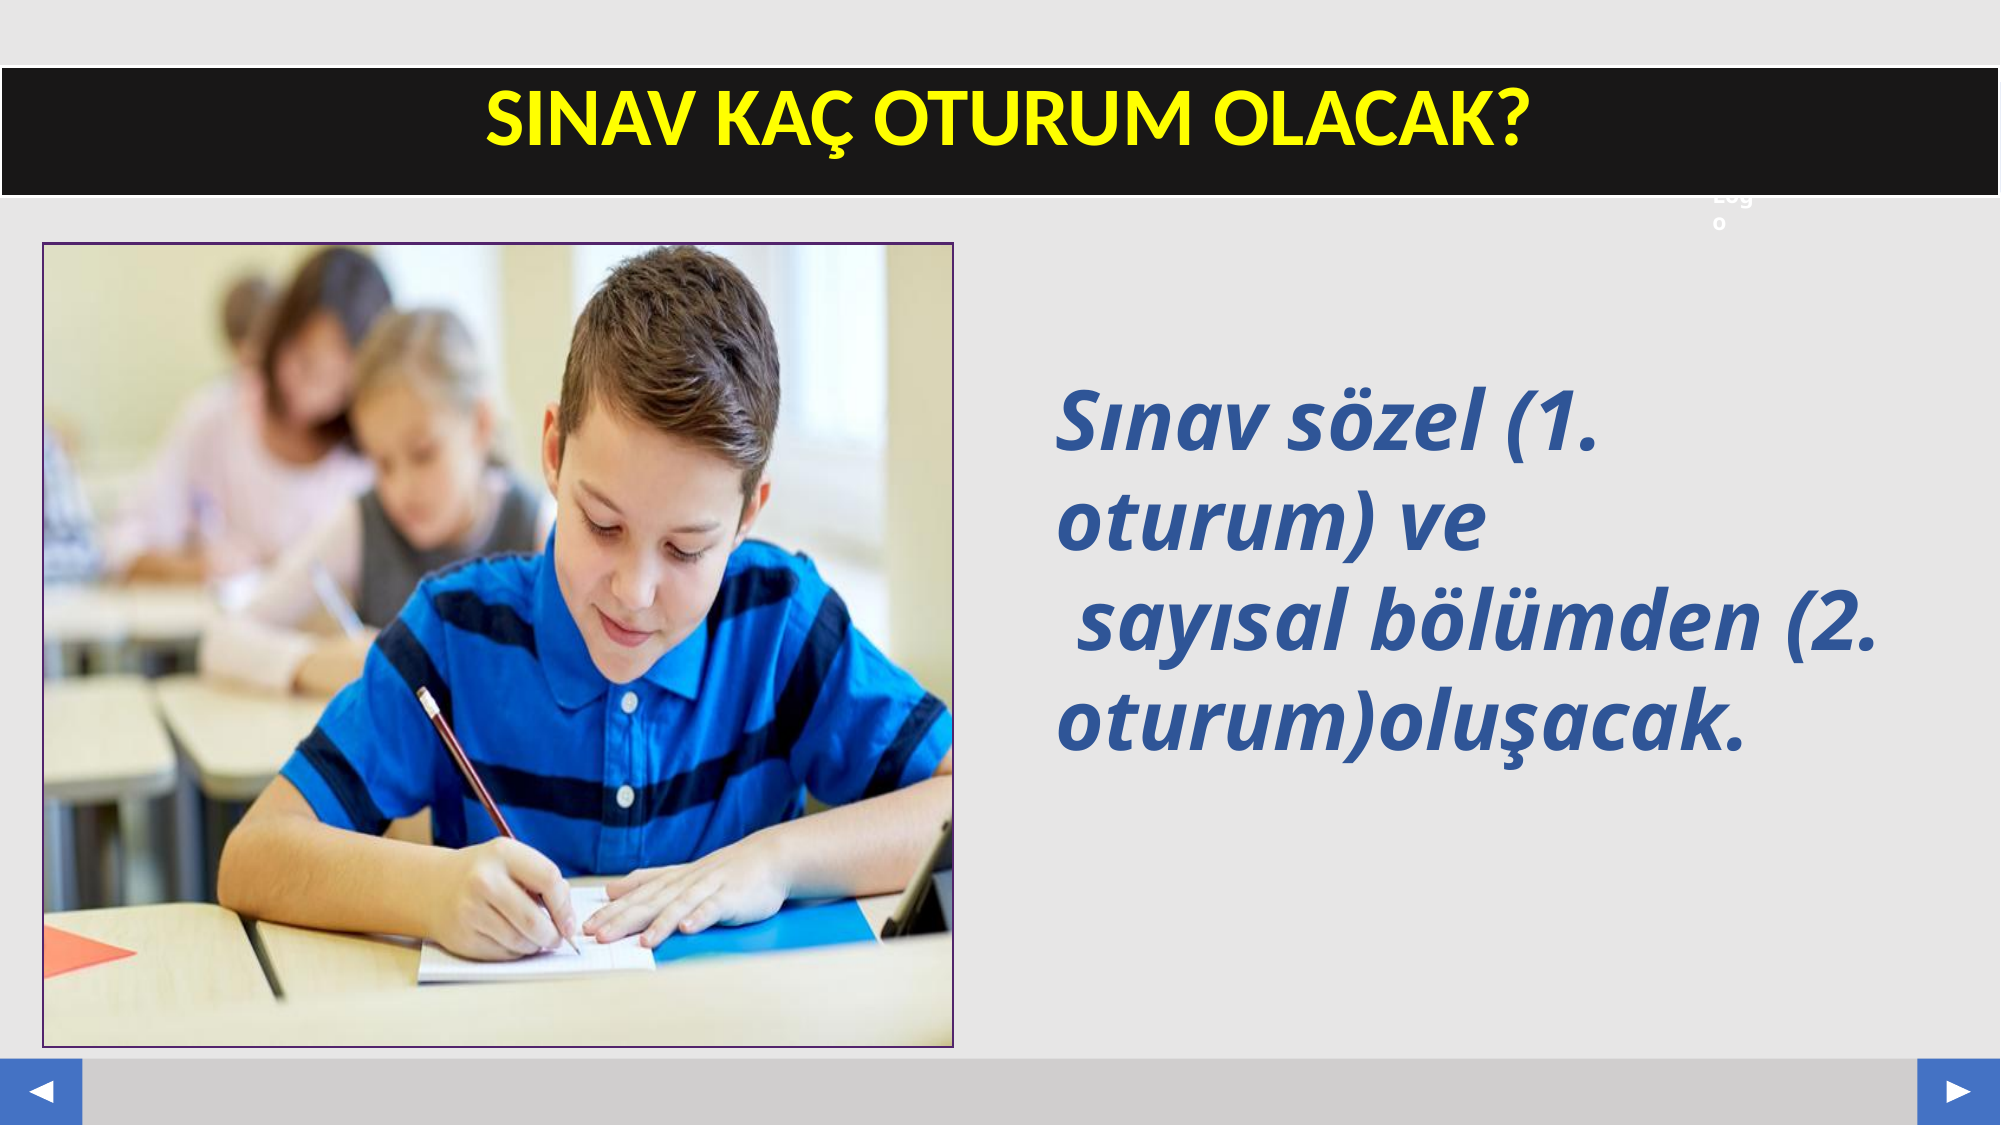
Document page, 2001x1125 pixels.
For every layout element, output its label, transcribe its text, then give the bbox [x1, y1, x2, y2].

text_box [42, 242, 954, 1048]
title SINAV KAÇ OTURUM OLACAK? [0, 65, 2000, 198]
text_box Sınav sözel (1. oturum) ve sayısal bölümden (2. oturum)oluşacak. [1035, 357, 1923, 778]
